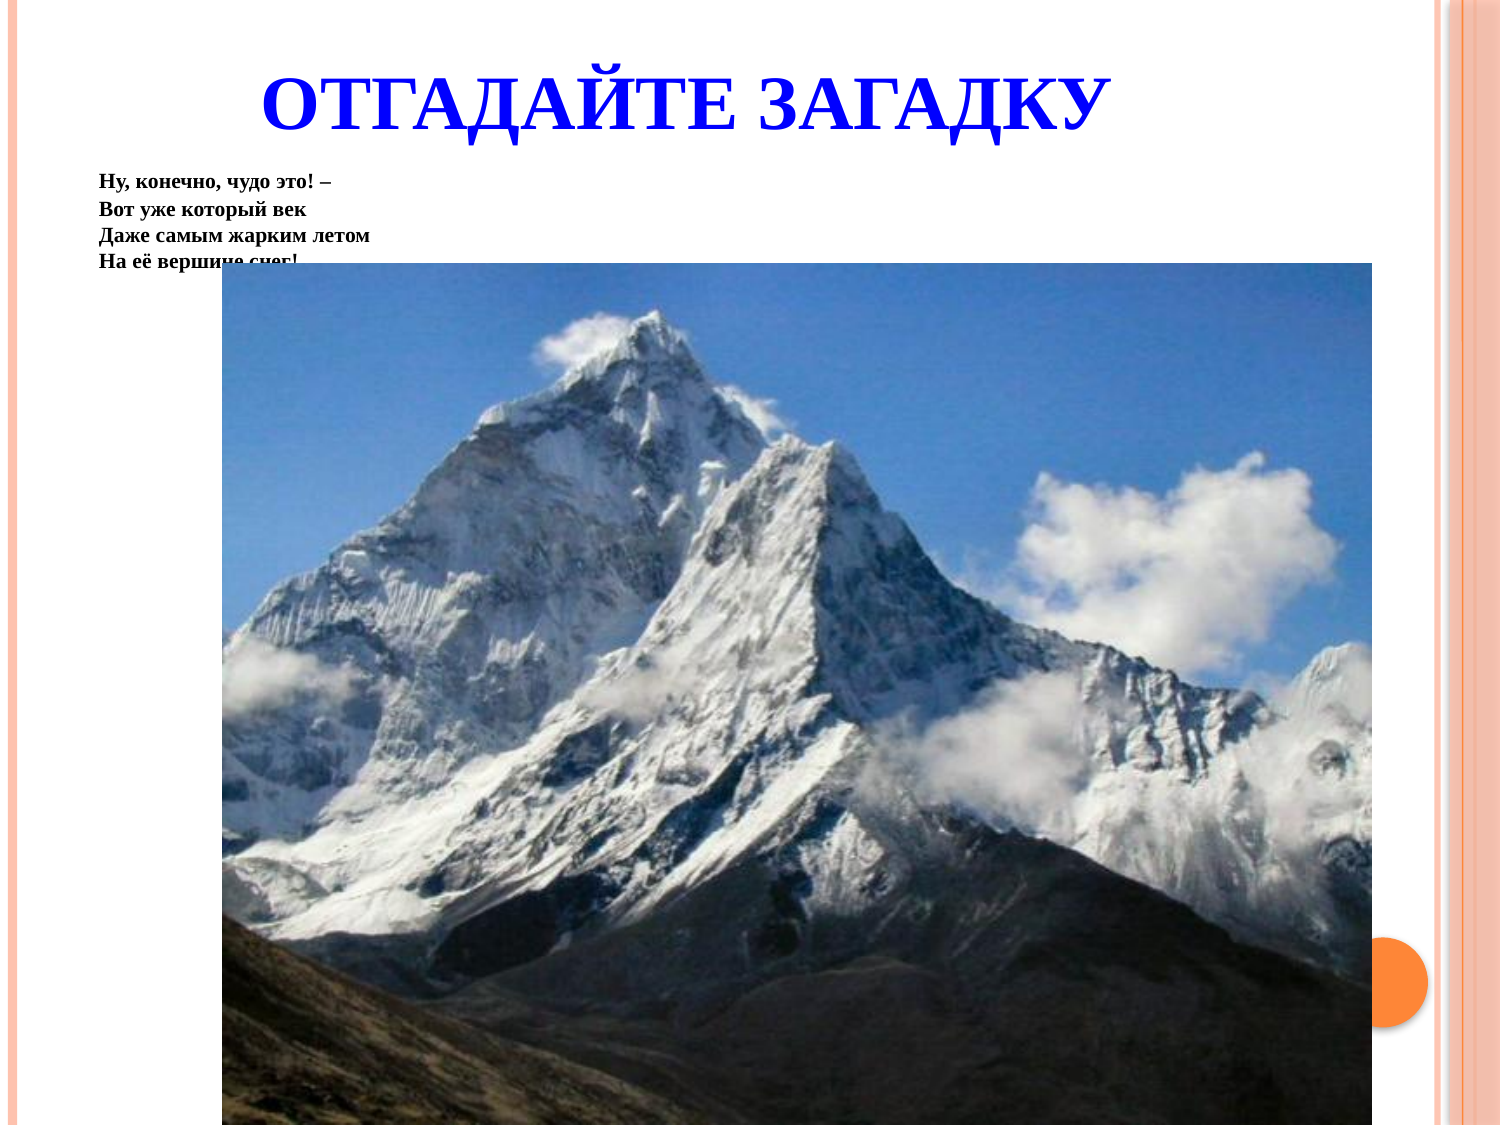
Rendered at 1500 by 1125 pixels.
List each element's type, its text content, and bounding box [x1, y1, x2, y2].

list Ну, конечно, чудо это! – Вот уже который век Даже самым жарким летом На её вершине снег! [46, 152, 516, 317]
title Отгадайте загадку [75, 45, 1300, 153]
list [222, 263, 1372, 1125]
